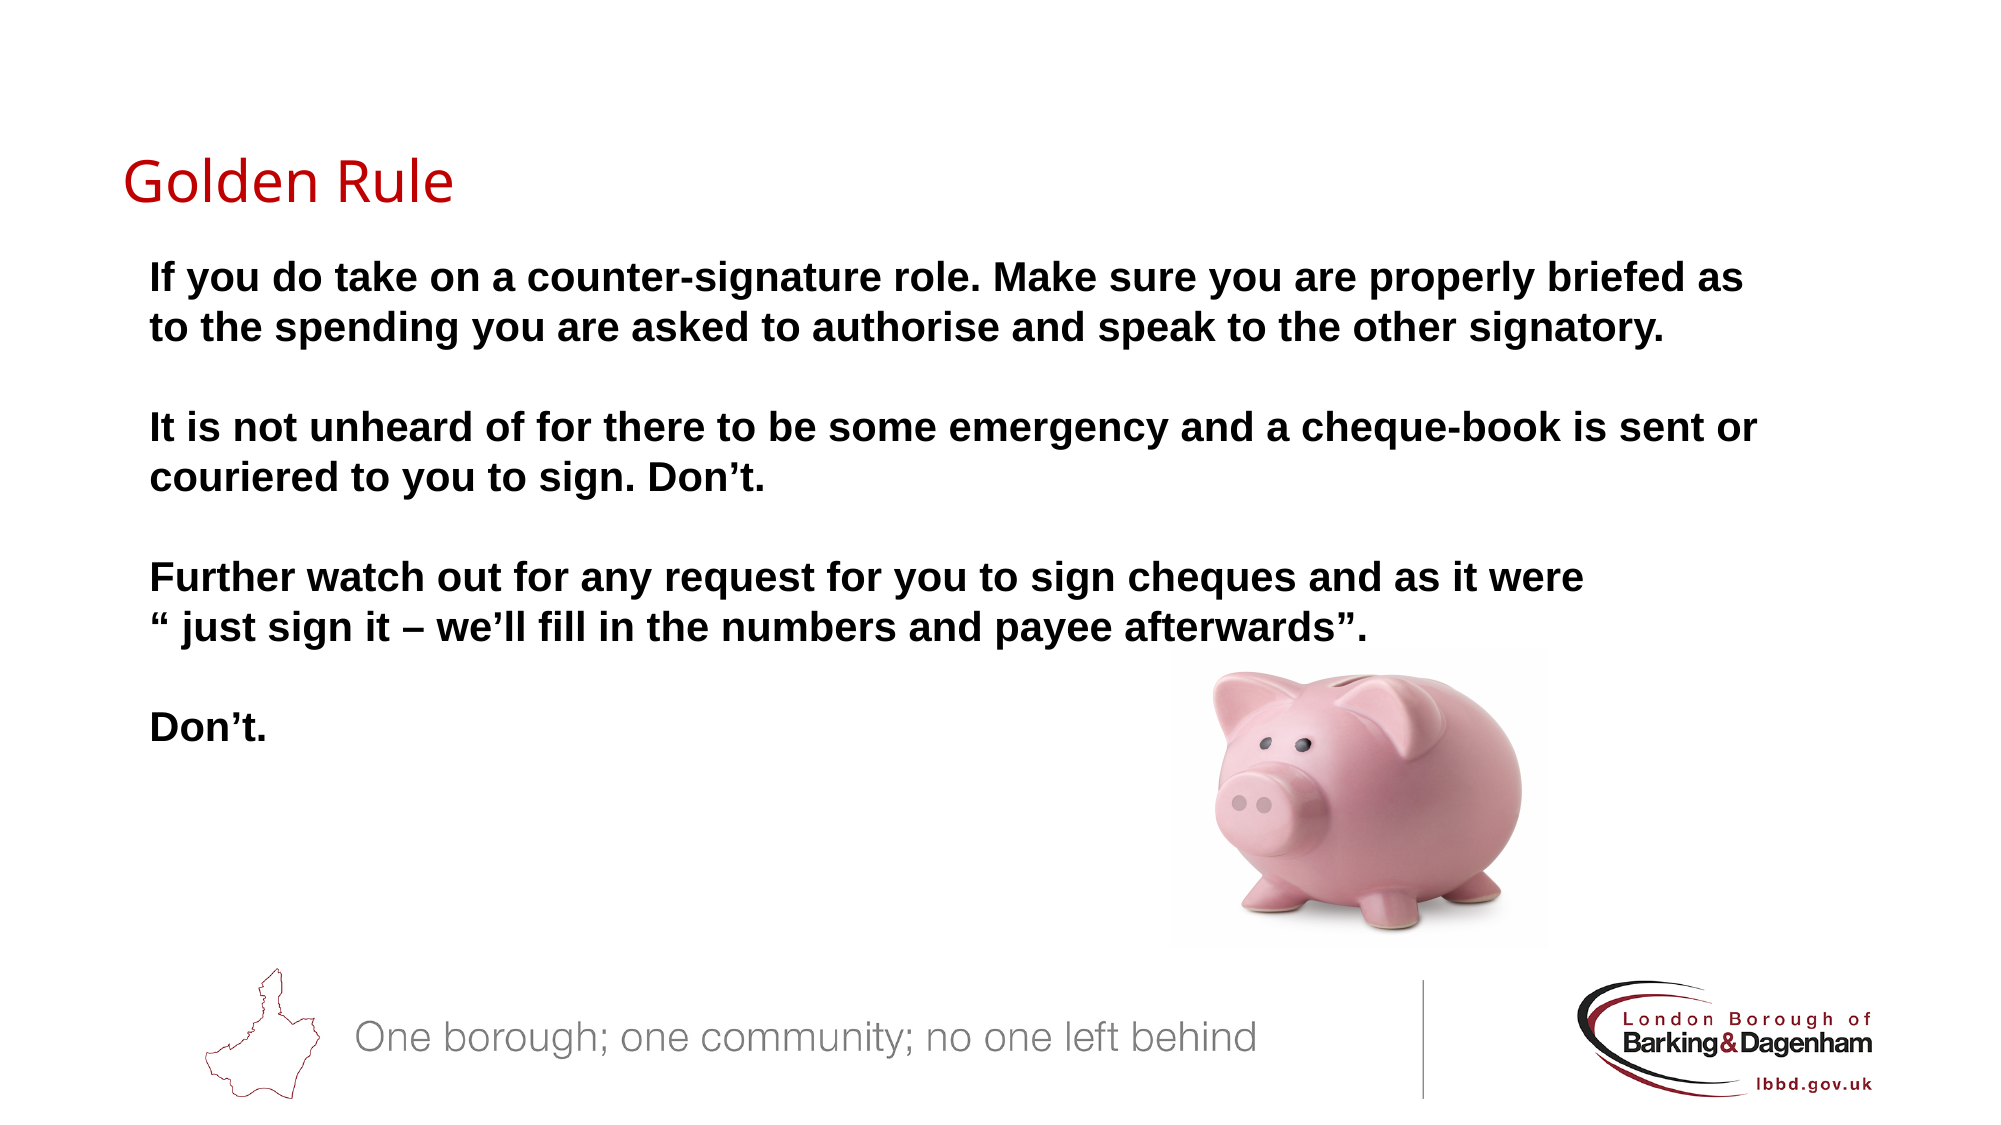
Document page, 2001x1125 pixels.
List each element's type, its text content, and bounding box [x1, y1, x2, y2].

text_box Golden Rule [108, 136, 1725, 222]
text_box If you do take on a counter-signature role. Make sure you are properly briefed as to the spending you are asked to authorise and speak to the other signatory. It is not unheard of for there to be some emergency and a cheque-book is sent or couriered to you to sign. Don’t. Further watch out for any request for you to sign cheques and as it were “ just sign it – we’ll fill in the numbers and payee afterwards”. Don’t. [134, 242, 1797, 803]
picture [42, 649, 1957, 1124]
